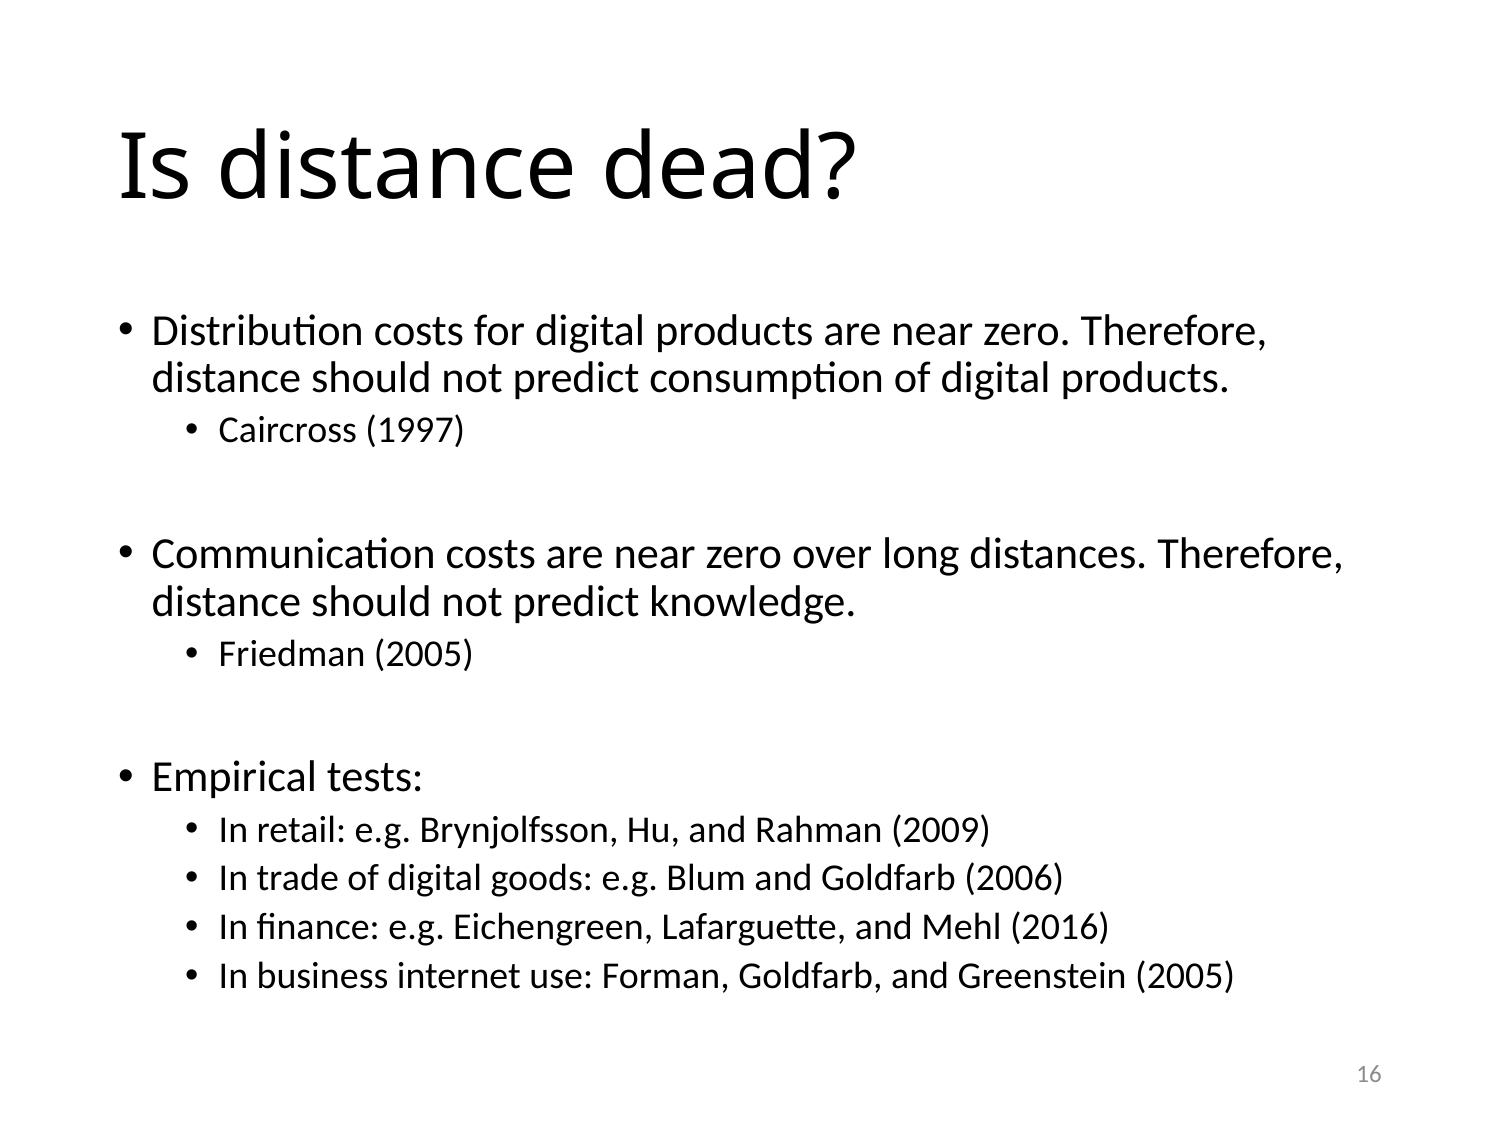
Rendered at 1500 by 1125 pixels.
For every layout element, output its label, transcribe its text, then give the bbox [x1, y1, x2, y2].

slide_number 16 [1059, 1042, 1397, 1103]
list Distribution costs for digital products are near zero. Therefore, distance should not predict consumption of digital products. Caircross (1997) Communication costs are near zero over long distances. Therefore, distance should not predict knowledge. Friedman (2005) Empirical tests: In retail: e.g. Brynjolfsson, Hu, and Rahman (2009) In trade of digital goods: e.g. Blum and Goldfarb (2006) In finance: e.g. Eichengreen, Lafarguette, and Mehl (2016) In business internet use: Forman, Goldfarb, and Greenstein (2005) [103, 299, 1397, 1014]
title Is distance dead? [103, 59, 1397, 278]
